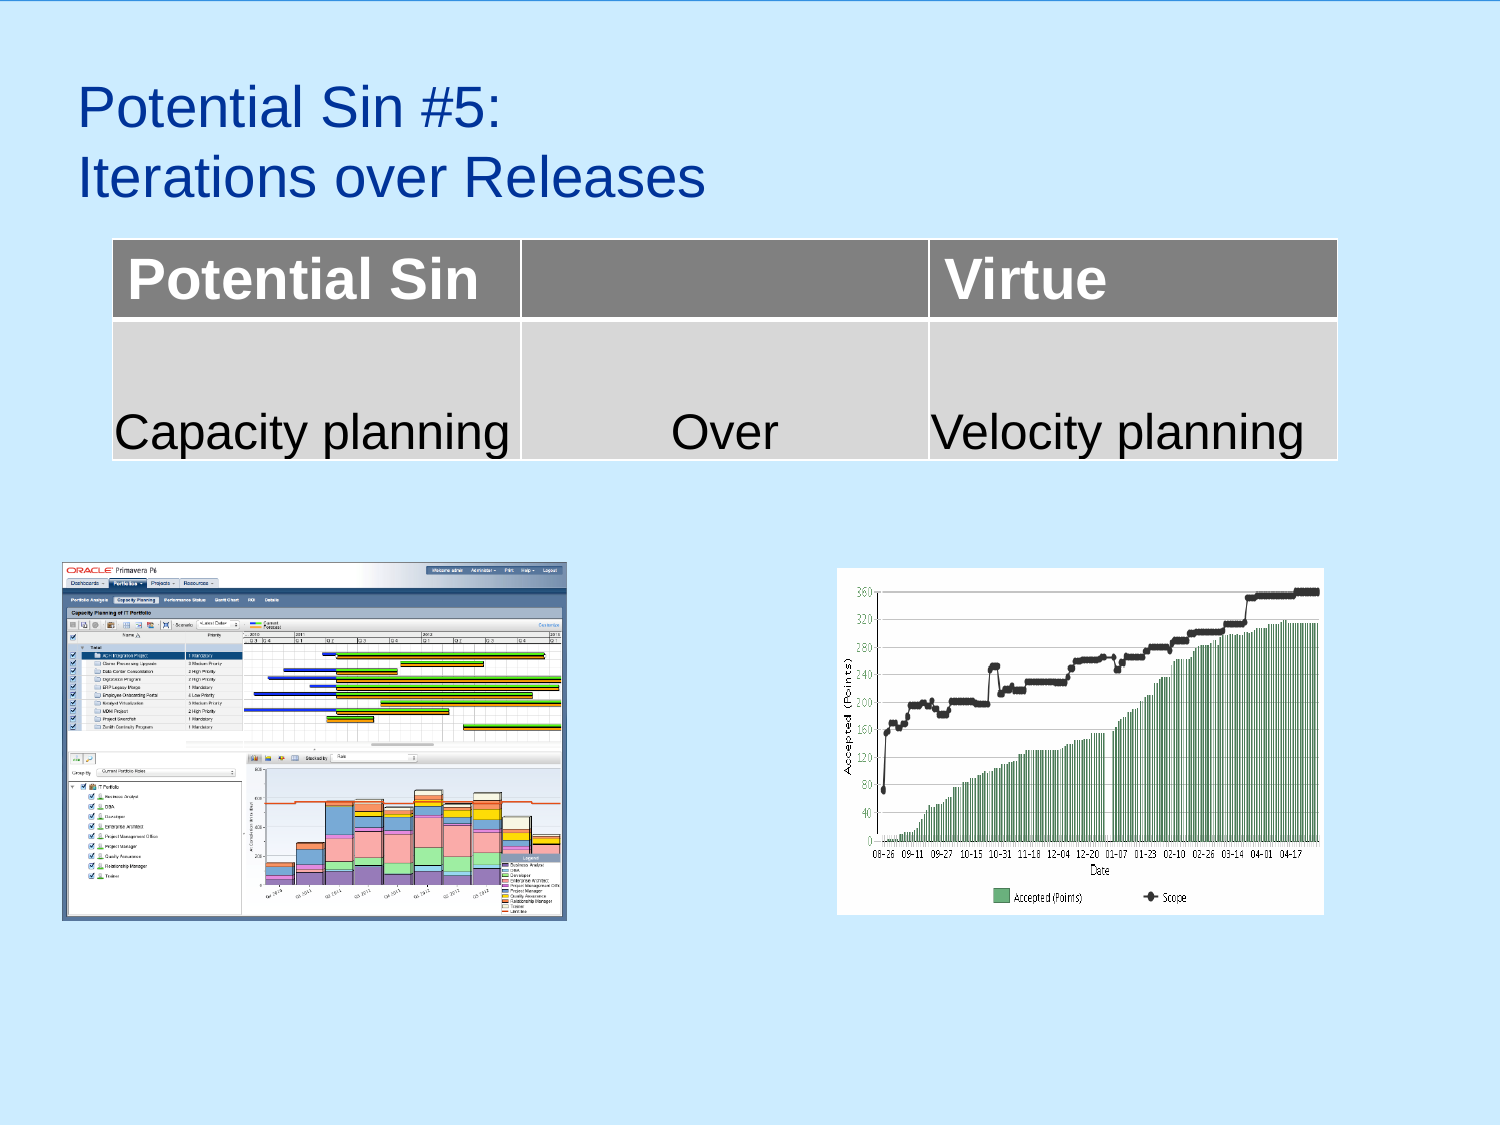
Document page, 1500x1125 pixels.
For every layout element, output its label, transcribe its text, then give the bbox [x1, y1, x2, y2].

picture [62, 562, 567, 921]
table_cell Capacity planning [113, 322, 520, 459]
picture [837, 568, 1324, 915]
table_header Virtue [930, 240, 1337, 317]
table_cell Over [522, 322, 928, 459]
table_header Potential Sin [113, 240, 520, 317]
table_cell Velocity planning [930, 322, 1337, 459]
title Potential Sin #5: Iterations over Releases [62, 30, 1297, 217]
table_header [522, 240, 928, 317]
